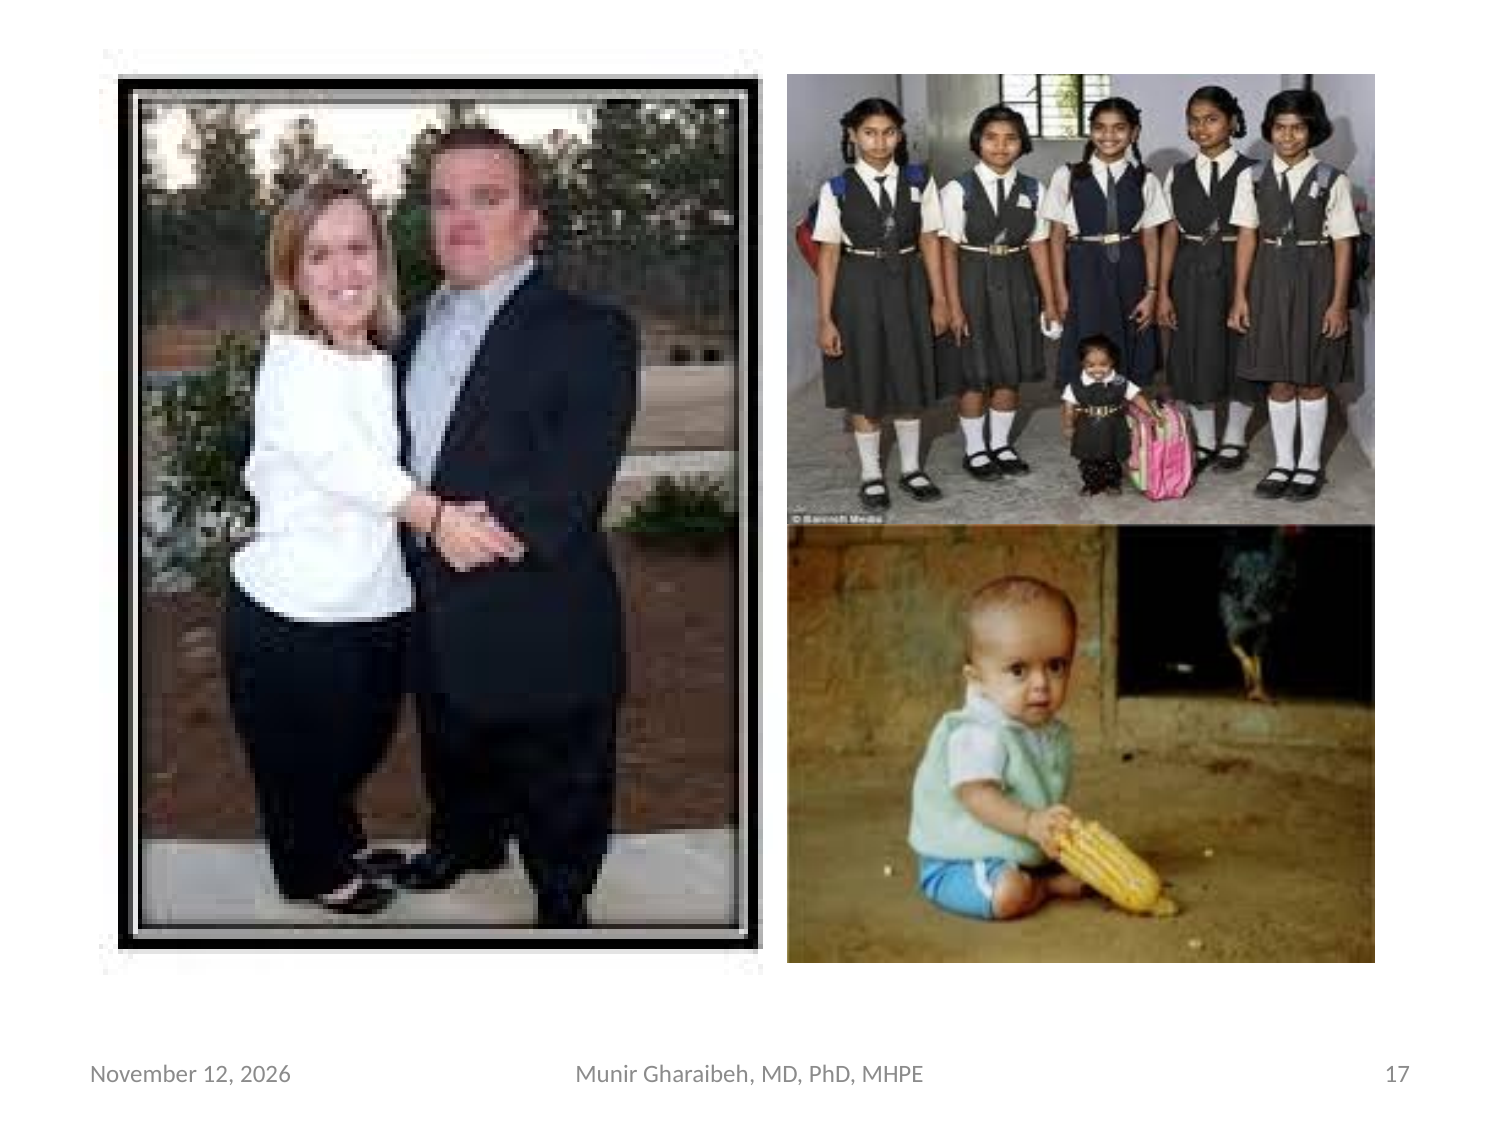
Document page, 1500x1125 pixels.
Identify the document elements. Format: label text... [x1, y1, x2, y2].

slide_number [75, 1042, 425, 1103]
picture [787, 74, 1376, 963]
footer Munir Gharaibeh, MD, PhD, MHPE [512, 1042, 988, 1103]
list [99, 49, 788, 976]
slide_number 17 [1074, 1042, 1425, 1103]
